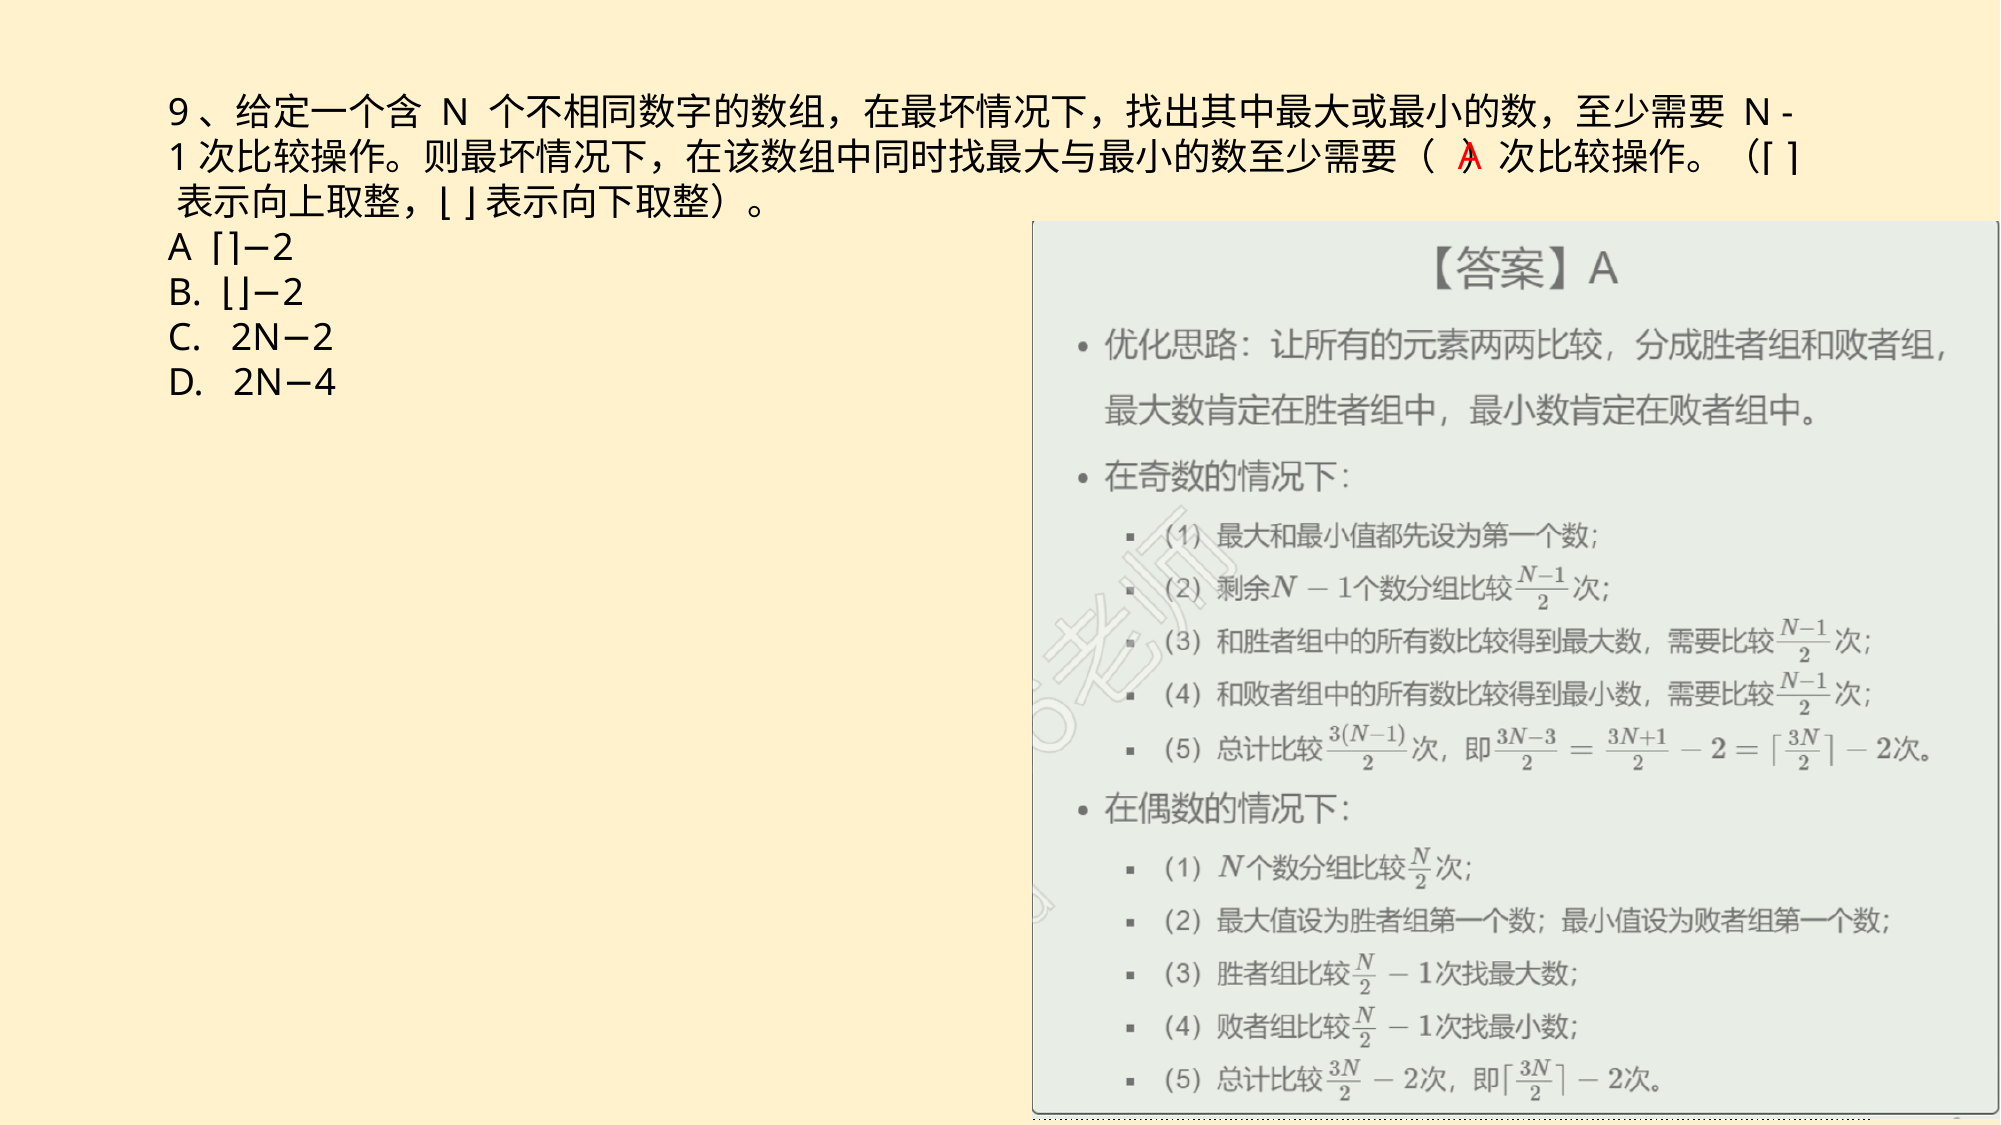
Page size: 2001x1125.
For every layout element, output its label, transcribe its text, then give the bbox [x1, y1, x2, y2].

picture [1032, 221, 2000, 1125]
text_box A [1443, 124, 1497, 185]
